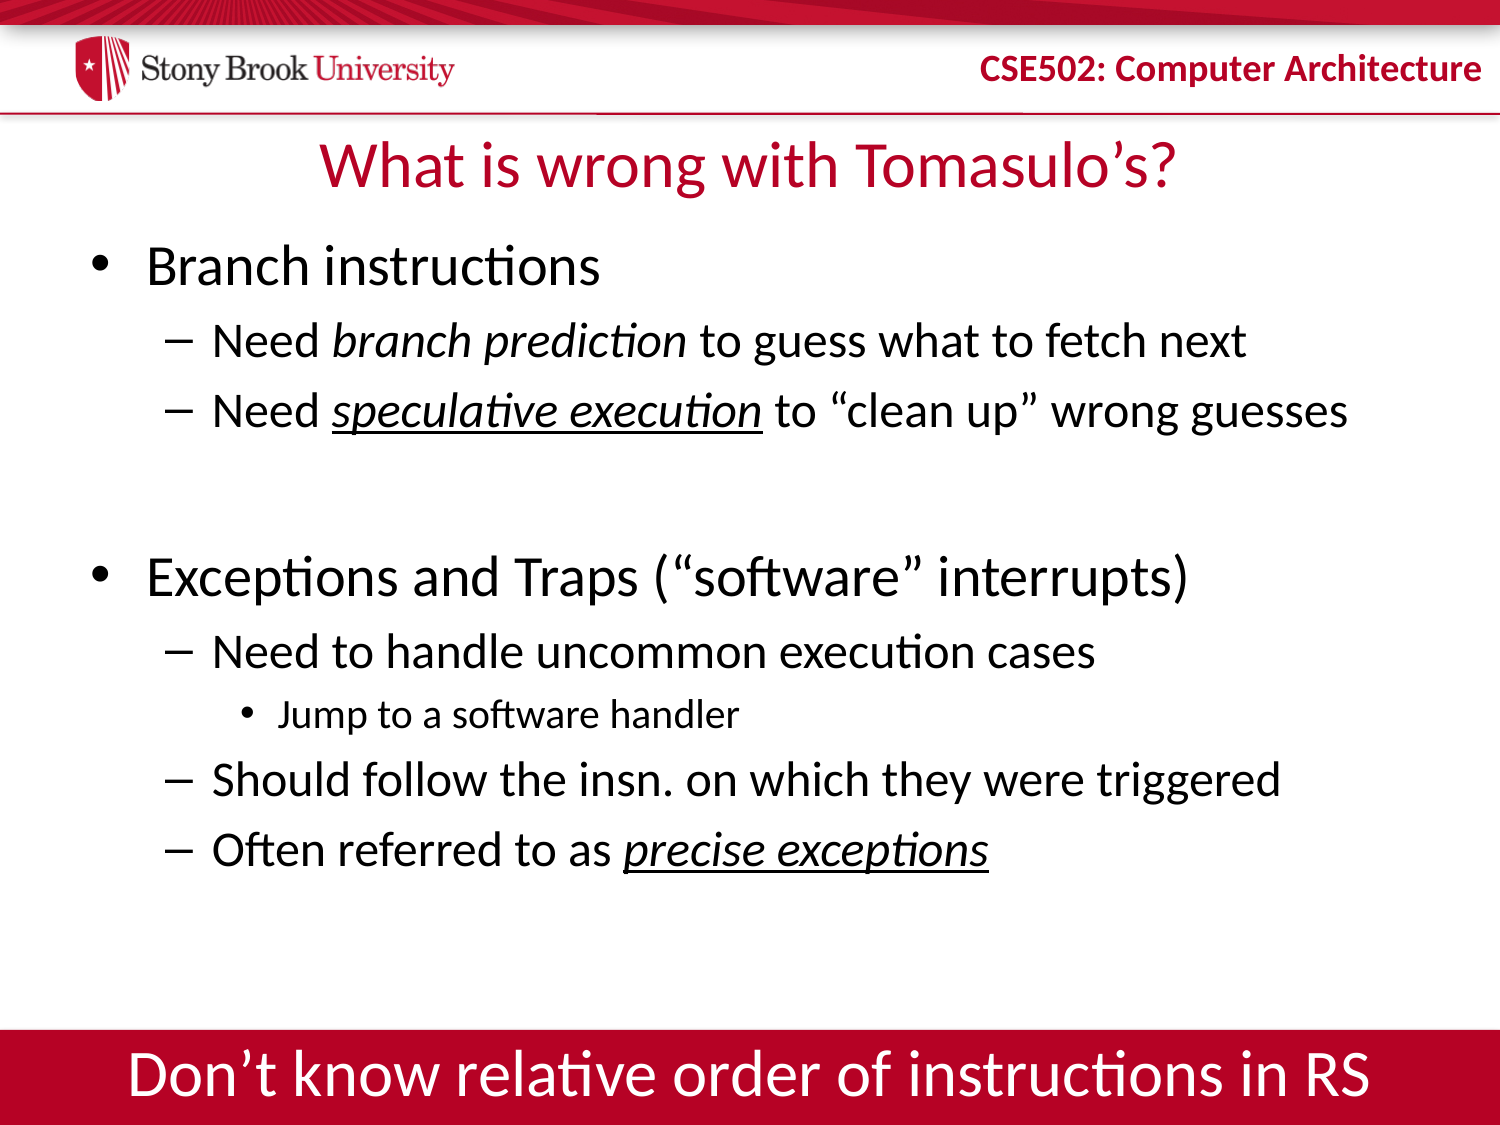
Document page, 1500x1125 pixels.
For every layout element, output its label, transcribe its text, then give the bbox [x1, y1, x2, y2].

list Branch instructions Need branch prediction to guess what to fetch next Need speculative execution to “clean up” wrong guesses Exceptions and Traps (“software” interrupts) Need to handle uncommon execution cases Jump to a software handler Should follow the insn. on which they were triggered Often referred to as precise exceptions [75, 219, 1425, 1023]
title What is wrong with Tomasulo’s? [0, 113, 1500, 209]
text_box Don’t know relative order of instructions in RS [0, 1023, 1500, 1117]
picture [0, 0, 1500, 25]
